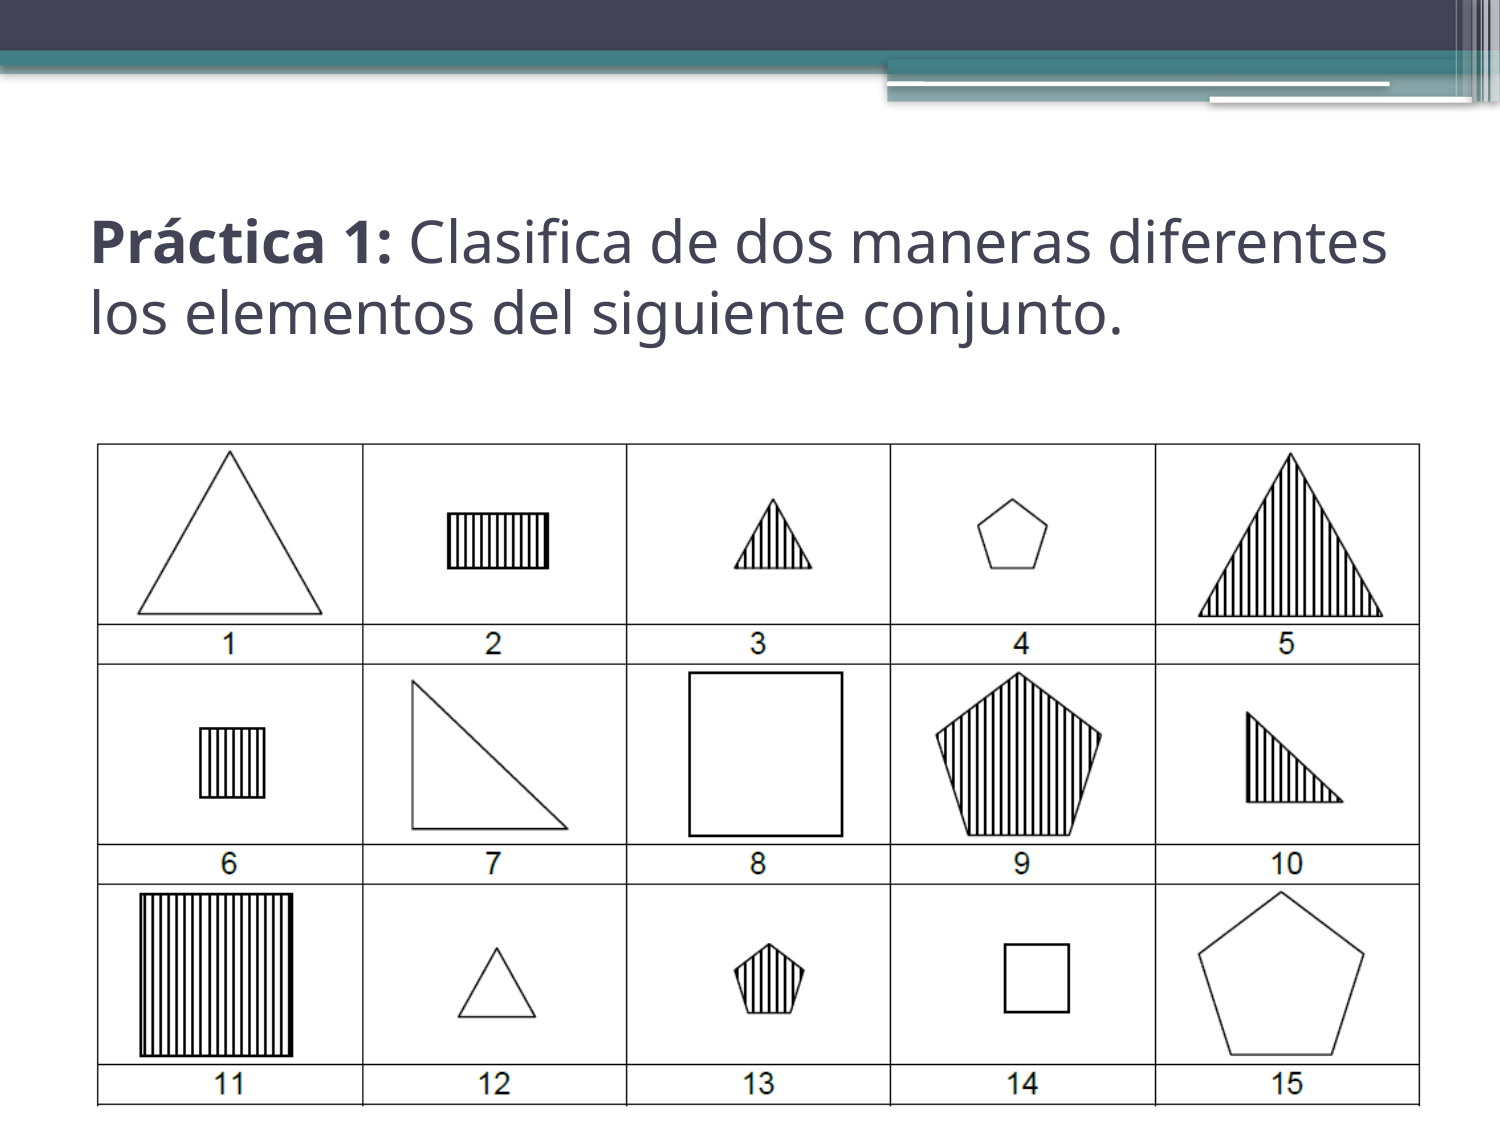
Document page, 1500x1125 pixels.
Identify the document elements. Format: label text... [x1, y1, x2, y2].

picture [76, 433, 1448, 1125]
title Práctica 1: Clasifica de dos maneras diferentes los elementos del siguiente conjunto. [75, 187, 1425, 363]
